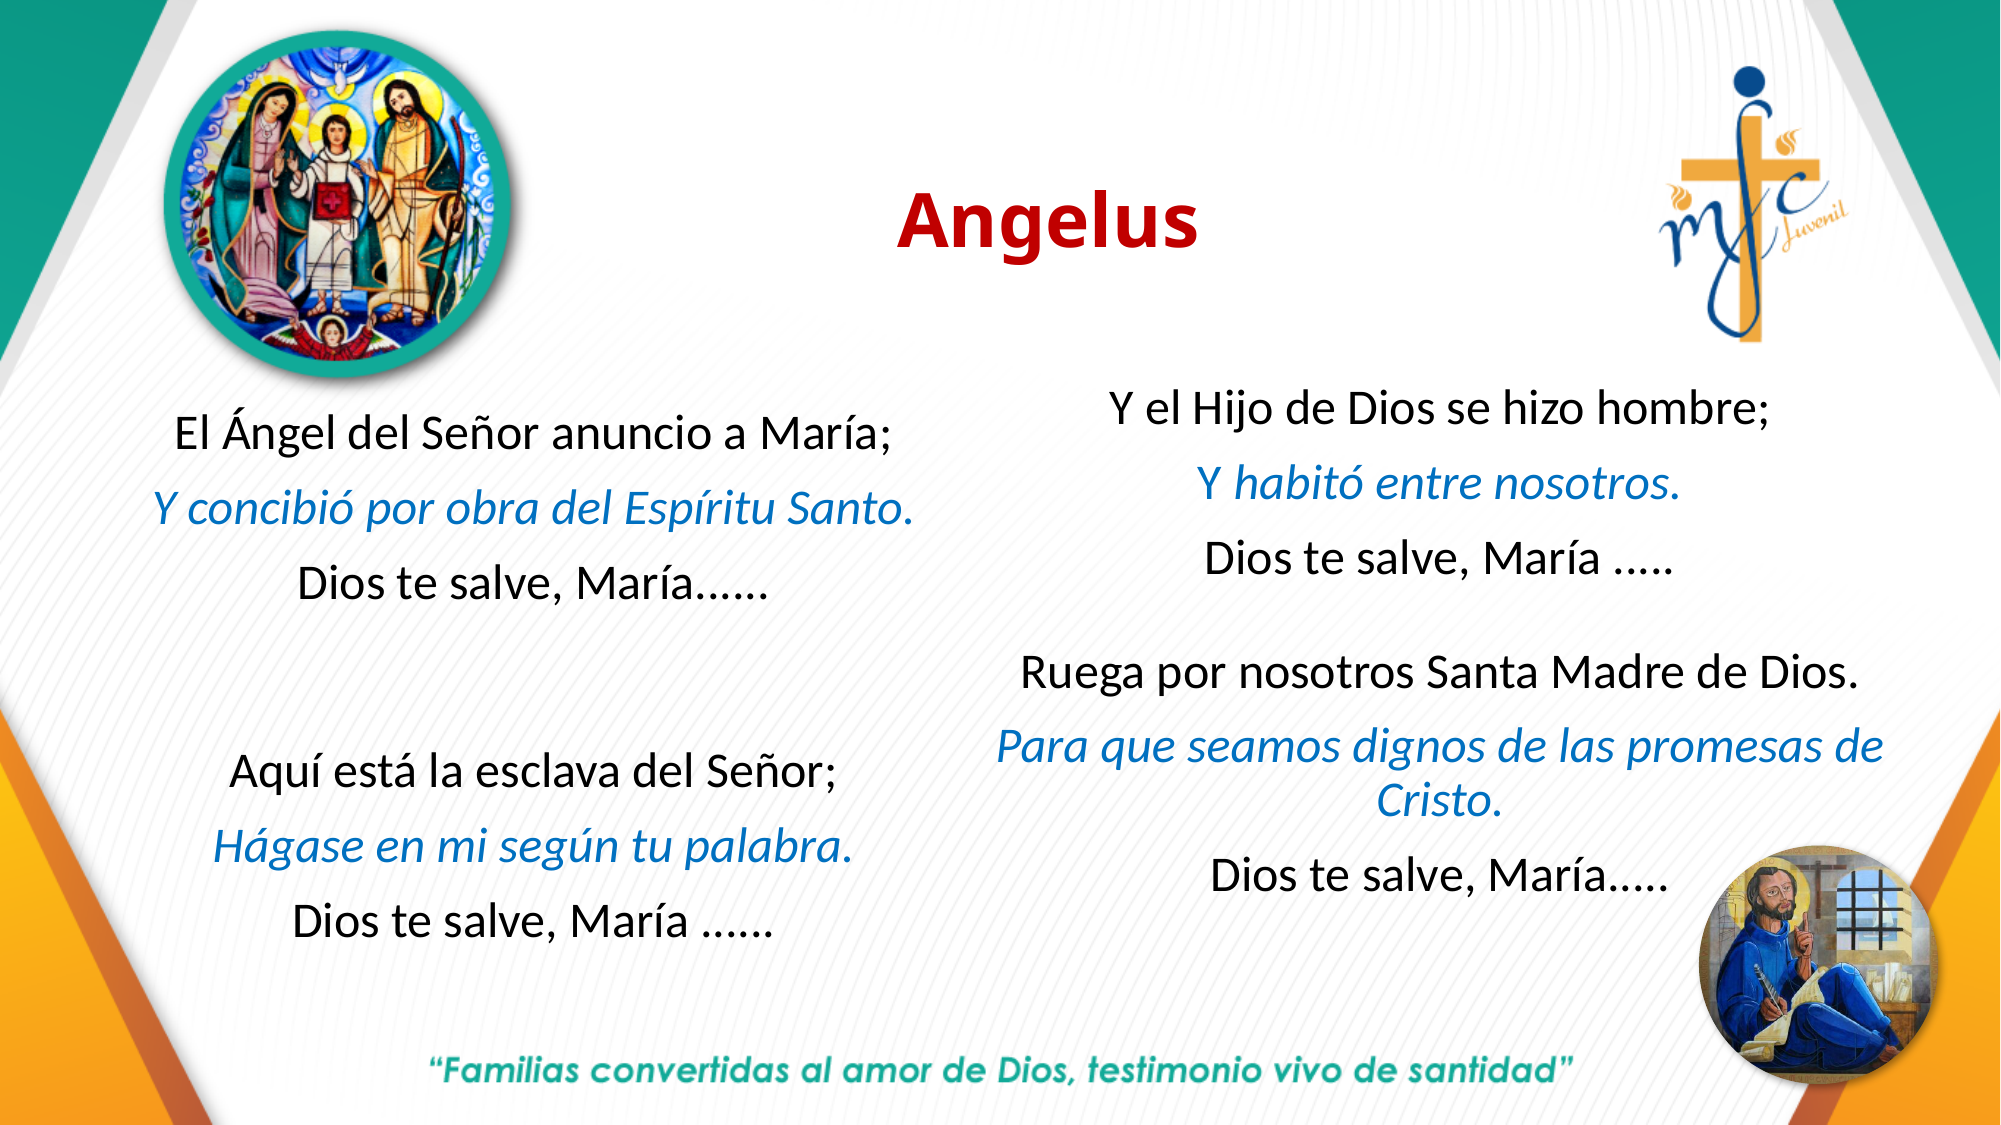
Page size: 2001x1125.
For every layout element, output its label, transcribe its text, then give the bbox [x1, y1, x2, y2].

picture [0, 0, 2001, 1125]
text_box El Ángel del Señor anuncio a María; Y concibió por obra del Espíritu Santo. Dios te salve, María...... Aquí está la esclava del Señor; Hágase en mi según tu palabra. Dios te salve, María ...... [46, 399, 964, 1125]
text_box Y el Hijo de Dios se hizo hombre; Y habitó entre nosotros. Dios te salve, María ..... Ruega por nosotros Santa Madre de Dios. Para que seamos dignos de las promesas de Cristo. Dios te salve, María..... [964, 374, 1916, 1125]
text_box Angelus [559, 165, 1557, 271]
